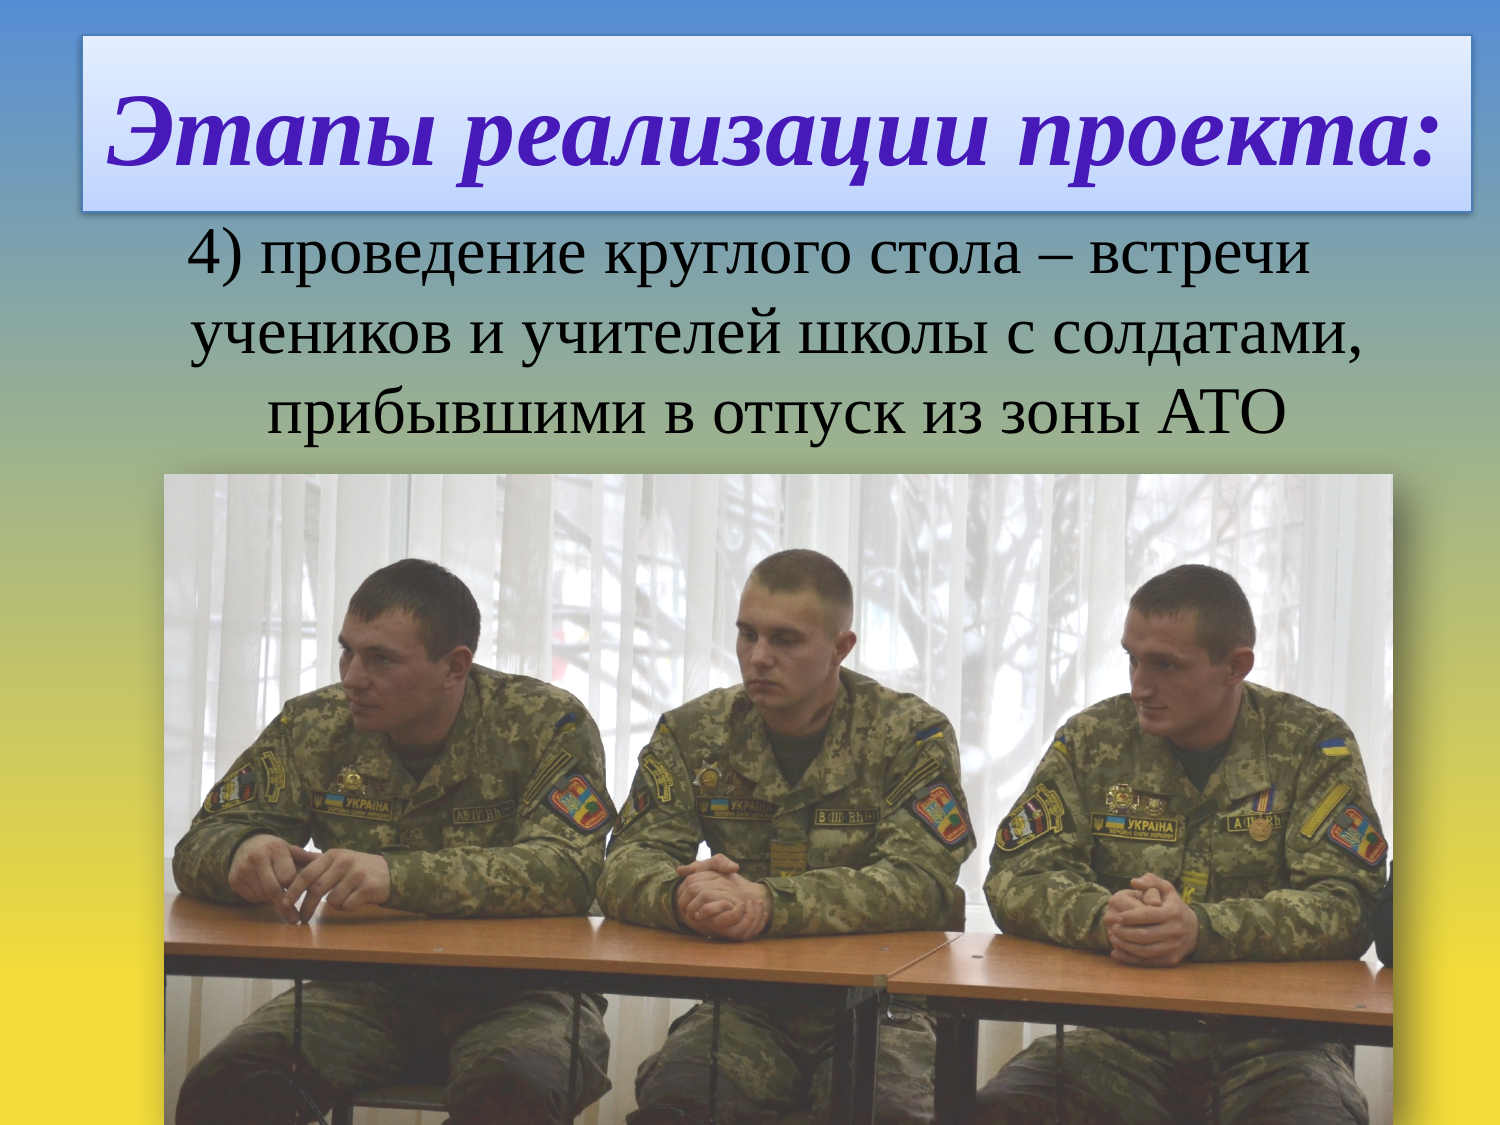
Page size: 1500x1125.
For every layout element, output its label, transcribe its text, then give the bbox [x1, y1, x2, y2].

picture [163, 474, 1393, 1125]
list 4) проведение круглого стола – встречи учеников и учителей школы с солдатами, прибывшими в отпуск из зоны АТО [74, 198, 1426, 434]
title Этапы реализации проекта: [81, 34, 1473, 213]
